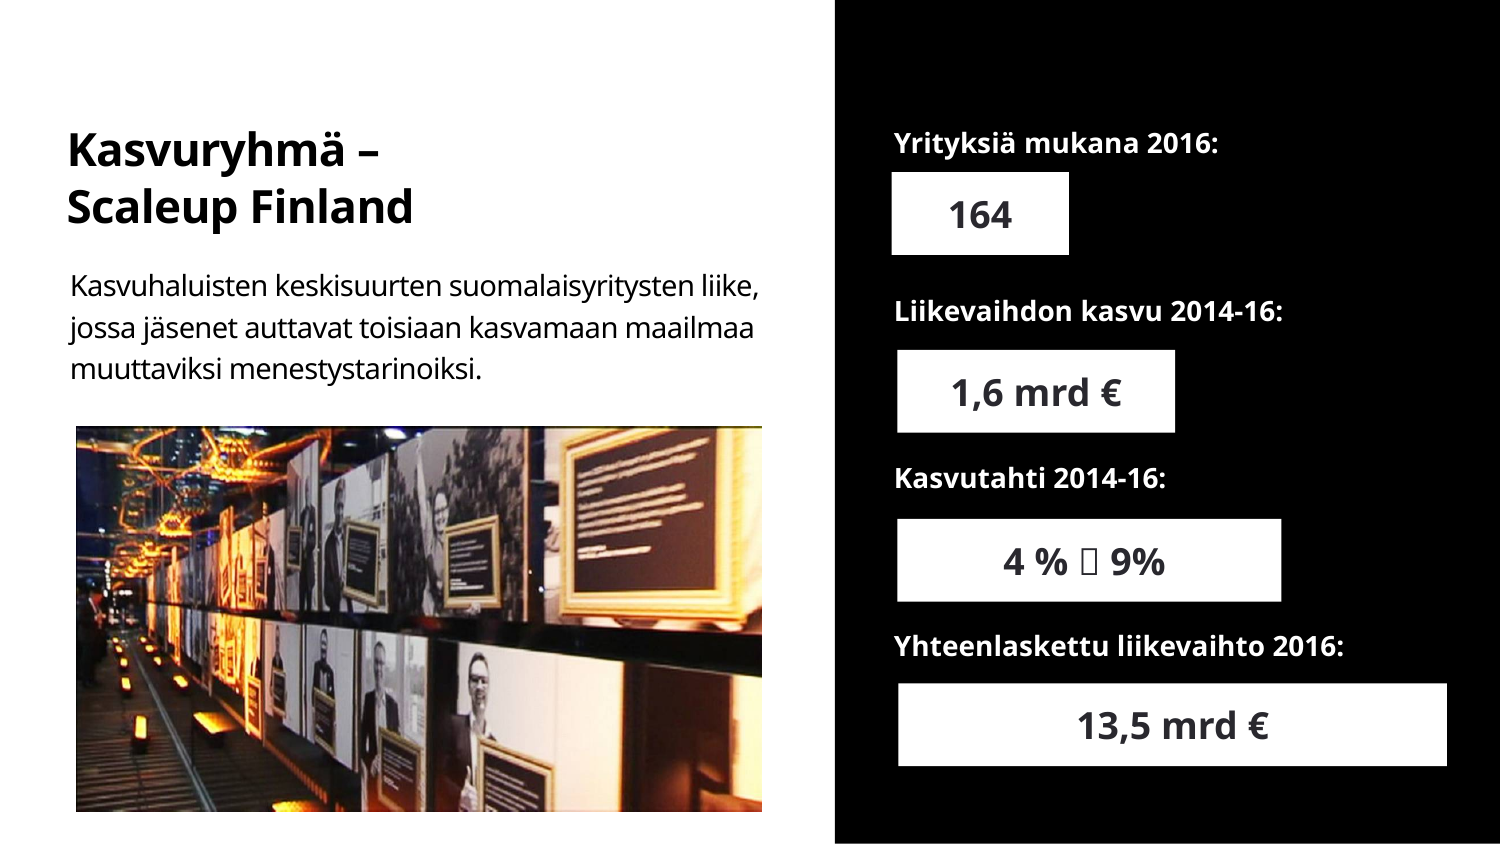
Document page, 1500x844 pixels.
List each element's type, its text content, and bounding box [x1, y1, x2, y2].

picture [834, 0, 1500, 844]
list Kasvuryhmä – Scaleup Finland [49, 112, 810, 173]
picture [76, 425, 763, 812]
list Kasvuhaluisten keskisuurten suomalaisyritysten liike, jossa jäsenet auttavat toisiaan kasvamaan maailmaa muuttaviksi menestystarinoiksi. [51, 252, 807, 647]
